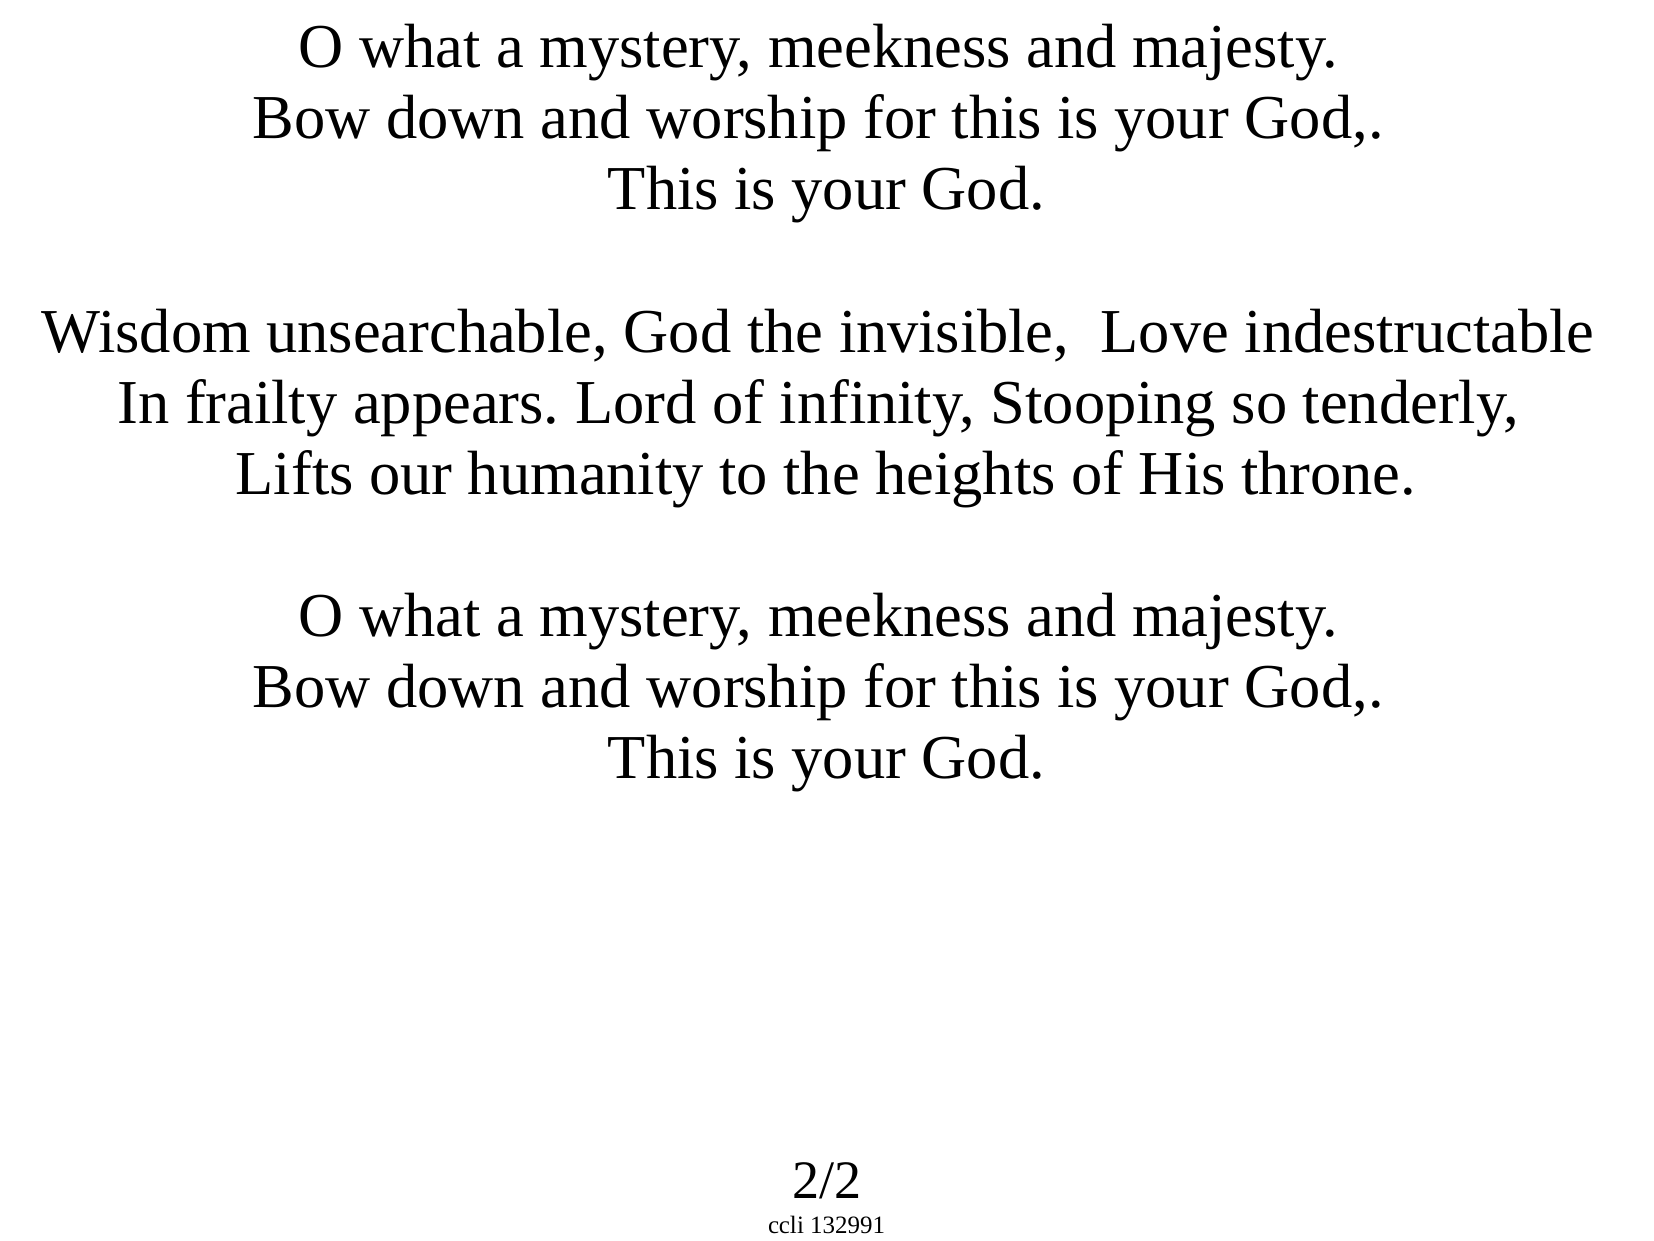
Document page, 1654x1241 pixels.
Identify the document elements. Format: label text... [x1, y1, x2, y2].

text_box O what a mystery, meekness and majesty. Bow down and worship for this is your God,. This is your God. Wisdom unsearchable, God the invisible, Love indestructable In frailty appears. Lord of infinity, Stooping so tenderly, Lifts our humanity to the heights of His throne. O what a mystery, meekness and majesty. Bow down and worship for this is your God,. This is your God. 2/2 ccli 132991 [0, 0, 1654, 1241]
